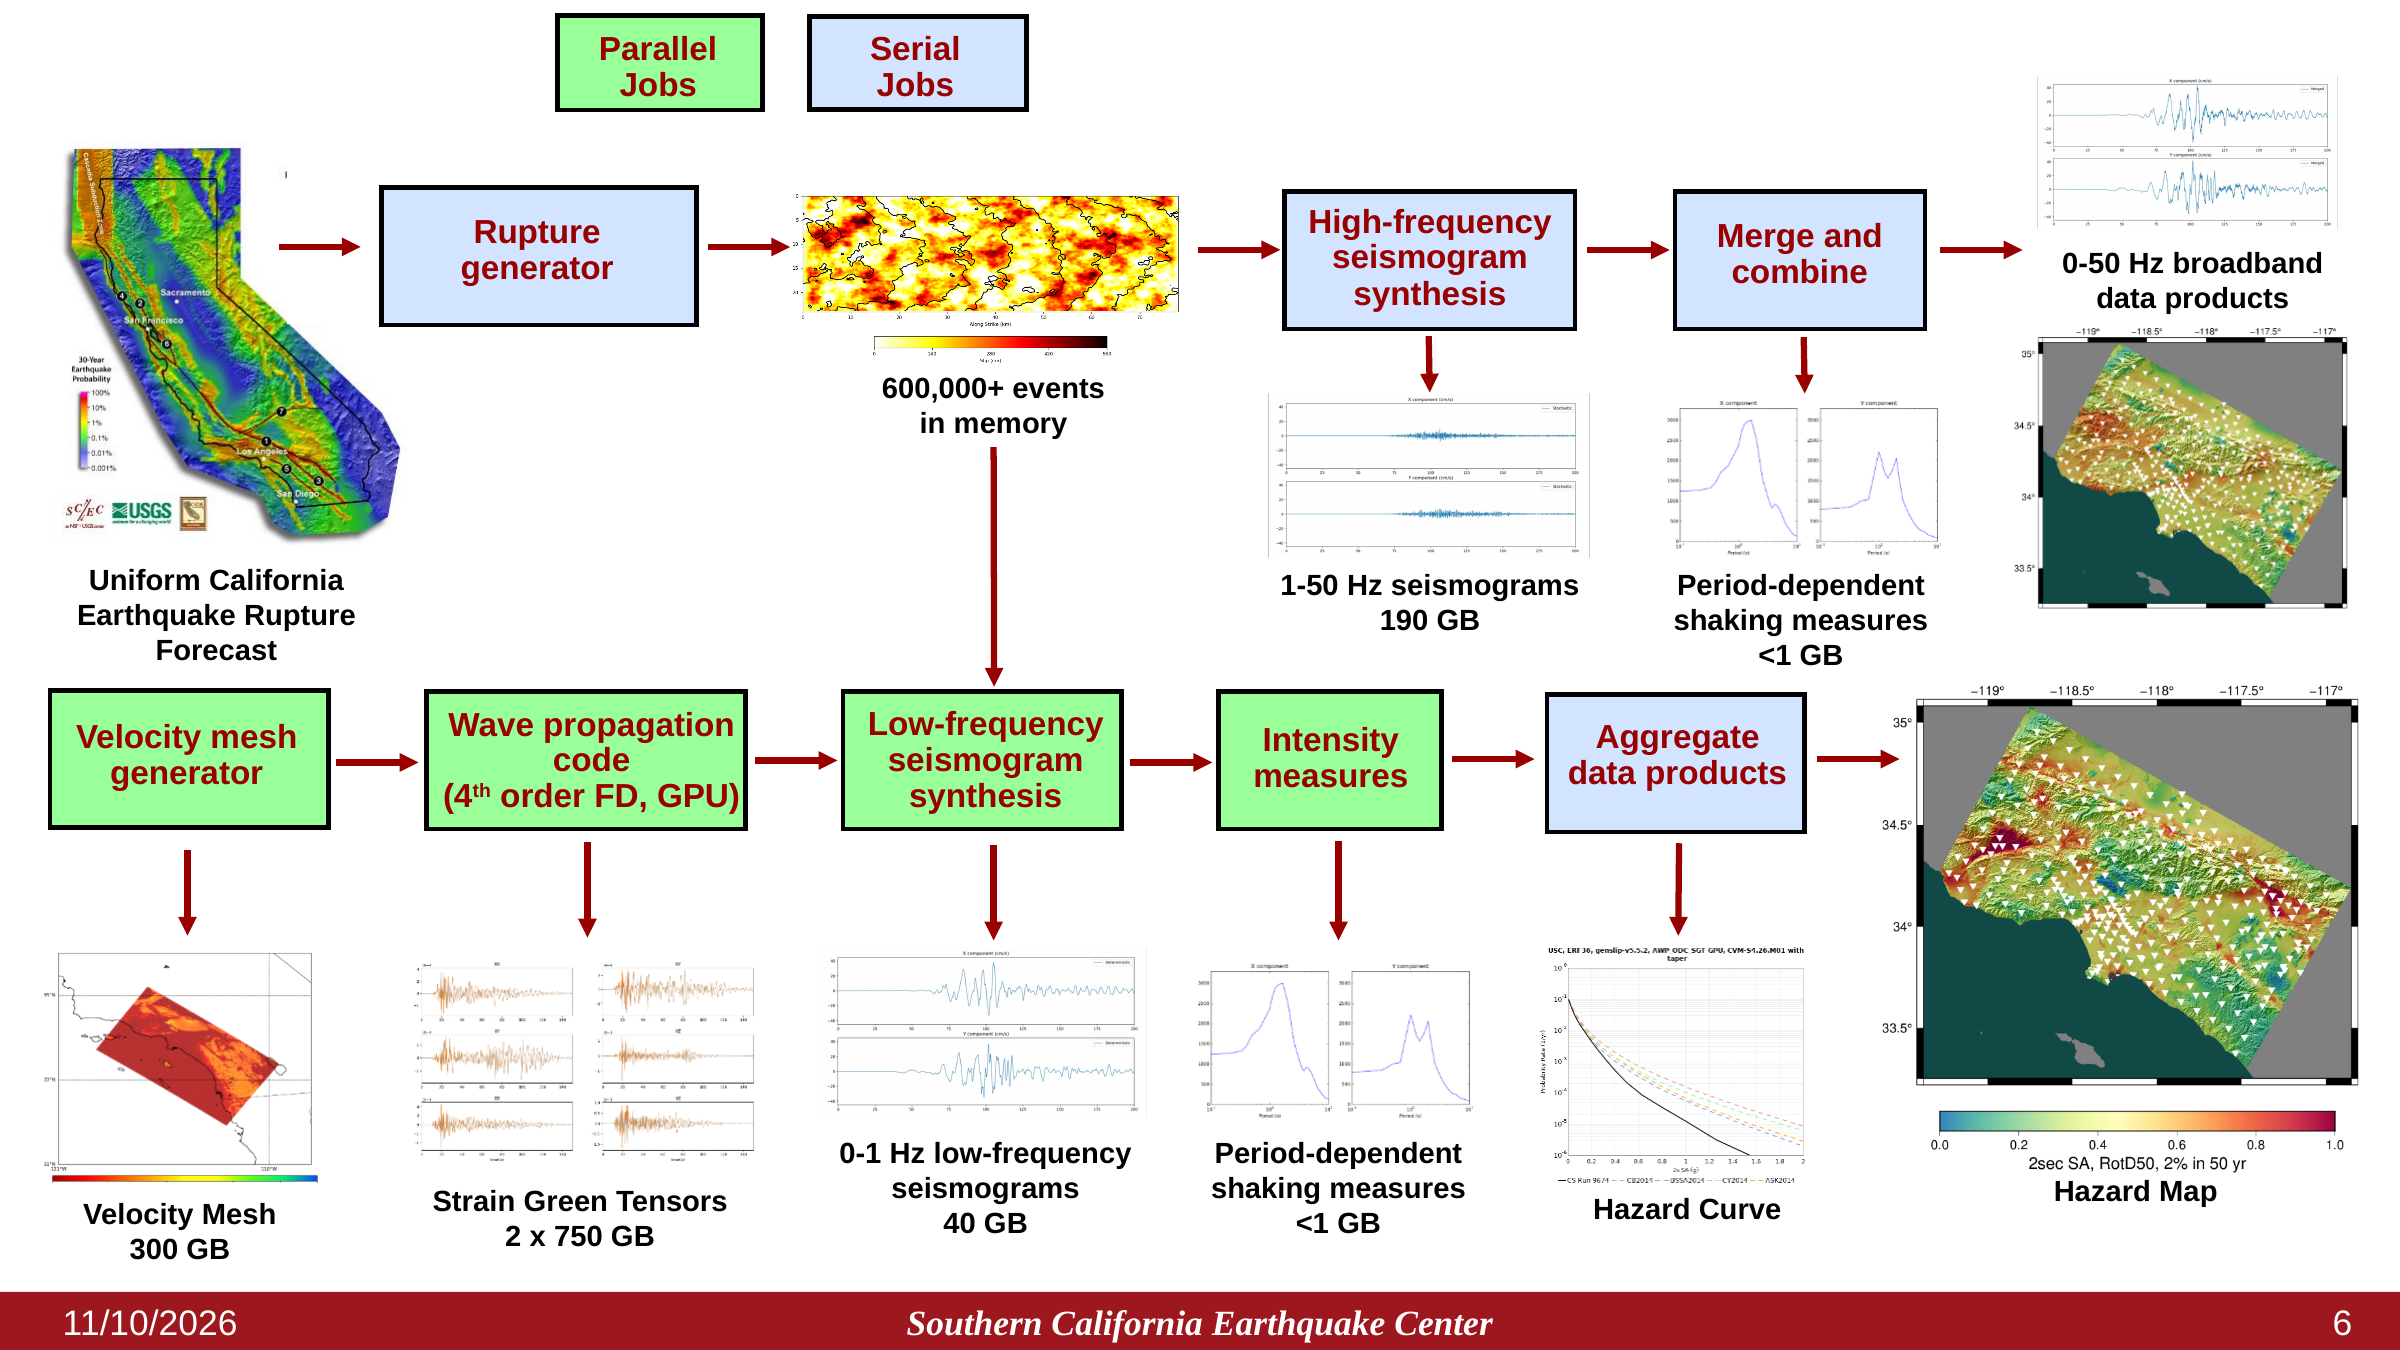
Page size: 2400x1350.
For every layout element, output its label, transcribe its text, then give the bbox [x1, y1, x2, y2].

text_box 0-50 Hz broadband data products [2025, 237, 2361, 323]
text_box [1546, 693, 1805, 712]
text_box [1546, 799, 1805, 833]
text_box [1674, 191, 1926, 330]
text_box [1284, 191, 1576, 196]
text_box Hazard Map [1974, 1175, 2298, 1215]
text_box [438, 186, 698, 326]
text_box [1284, 320, 1576, 330]
text_box Merge and combine [1687, 211, 1913, 299]
picture [41, 949, 326, 1183]
picture [1190, 962, 1482, 1121]
picture [2012, 318, 2353, 613]
text_box 0-1 Hz low-frequency seismograms 40 GB [824, 1127, 1148, 1247]
picture [1266, 393, 1592, 558]
picture [1878, 685, 2363, 1175]
picture [1538, 946, 1816, 1186]
text_box Intensity measures [1175, 715, 1487, 803]
text_box 600,000+ events in memory [832, 364, 1156, 448]
slide_number 5 [2145, 1303, 2371, 1339]
picture [817, 948, 1147, 1119]
text_box Rupture generator [438, 207, 697, 294]
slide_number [44, 1303, 320, 1339]
text_box [425, 823, 747, 830]
picture [790, 190, 1179, 364]
text_box Aggregate data products [1538, 712, 1818, 799]
text_box Velocity mesh generator [50, 712, 324, 799]
footer Southern California Earthquake Center [794, 1285, 1606, 1350]
text_box Period-dependent shaking measures <1 GB [1639, 558, 1963, 679]
text_box Velocity Mesh 300 GB [0, 1187, 360, 1273]
text_box [842, 691, 1122, 830]
text_box [556, 14, 763, 24]
text_box Serial Jobs [755, 24, 1075, 112]
text_box Period-dependent shaking measures <1 GB [1177, 1127, 1500, 1247]
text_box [54, 127, 438, 675]
text_box Low-frequency seismogram synthesis [846, 699, 1125, 823]
text_box [1217, 691, 1442, 715]
picture [1659, 399, 1950, 558]
text_box High-frequency seismogram synthesis [1284, 196, 1576, 320]
text_box Strain Green Tensors 2 x 750 GB [400, 1174, 761, 1260]
picture [412, 961, 761, 1165]
text_box Hazard Curve [1525, 1183, 1849, 1234]
text_box Wave propagation code (4th order FD, GPU) [420, 699, 763, 823]
picture [2037, 76, 2338, 229]
text_box Parallel Jobs [549, 24, 755, 112]
text_box 1-50 Hz seismograms 190 GB [1262, 558, 1598, 644]
text_box [49, 689, 330, 829]
text_box [809, 15, 1027, 24]
text_box [1217, 803, 1442, 830]
text_box [425, 691, 747, 699]
